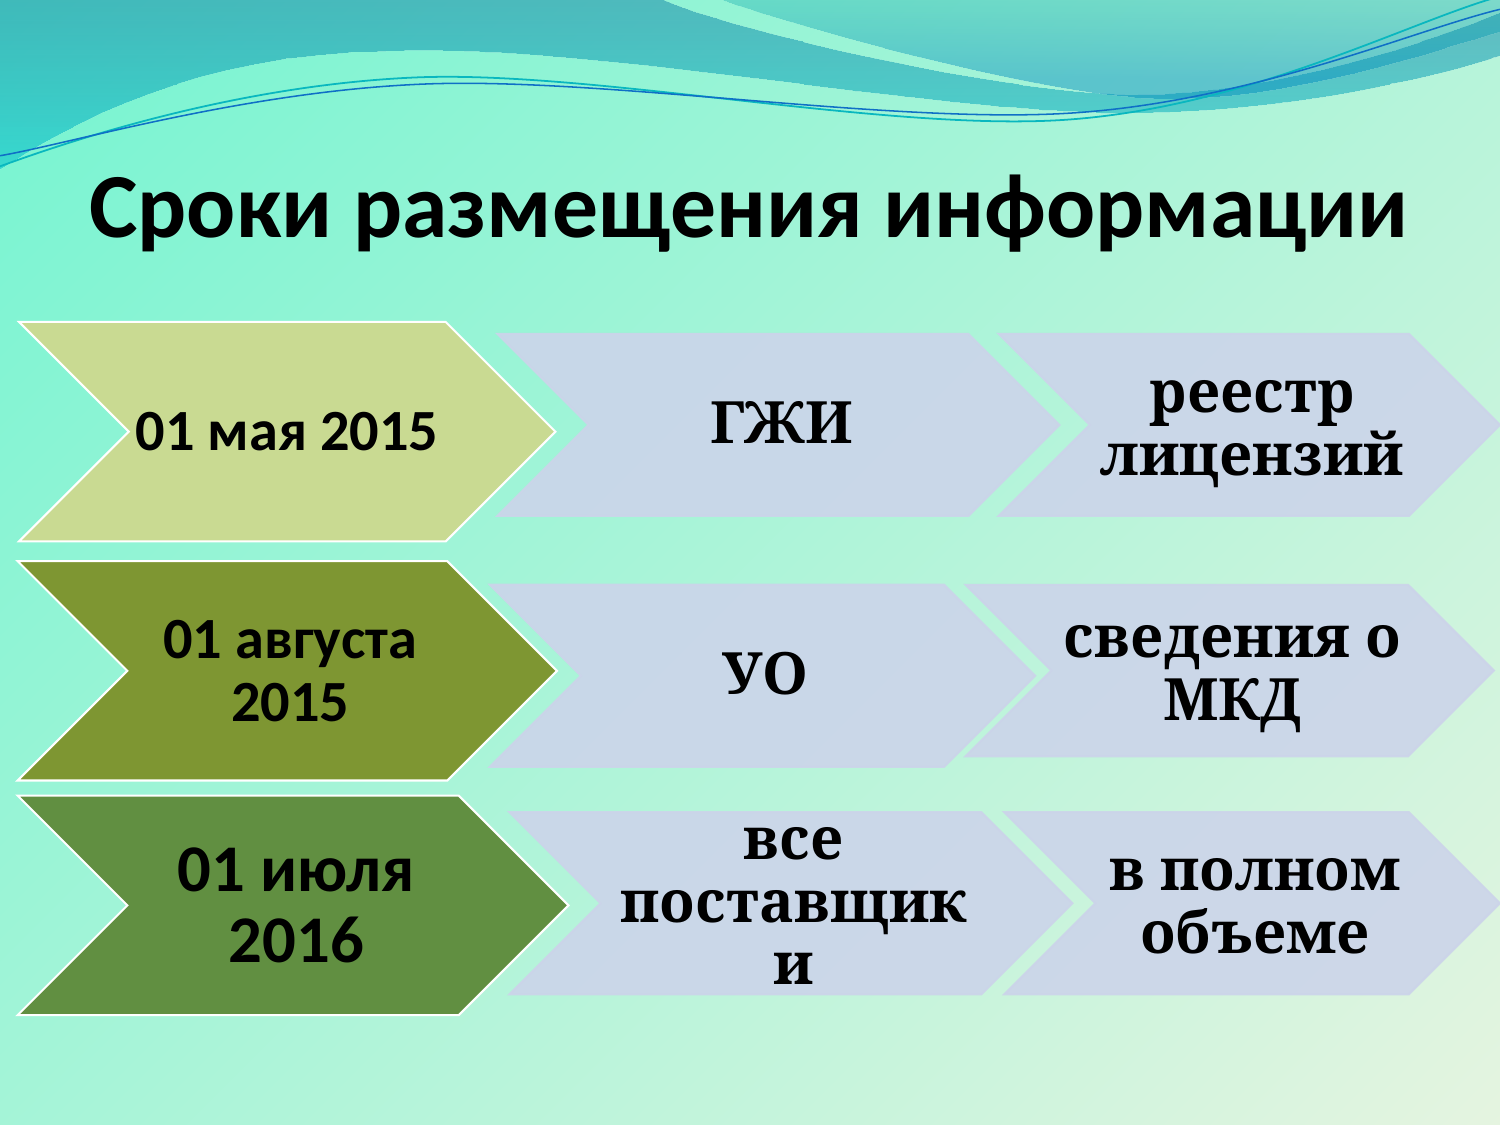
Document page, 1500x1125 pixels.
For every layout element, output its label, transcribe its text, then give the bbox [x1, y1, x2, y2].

title Сроки размещения информации [75, 101, 1425, 256]
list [17, 314, 1500, 1035]
